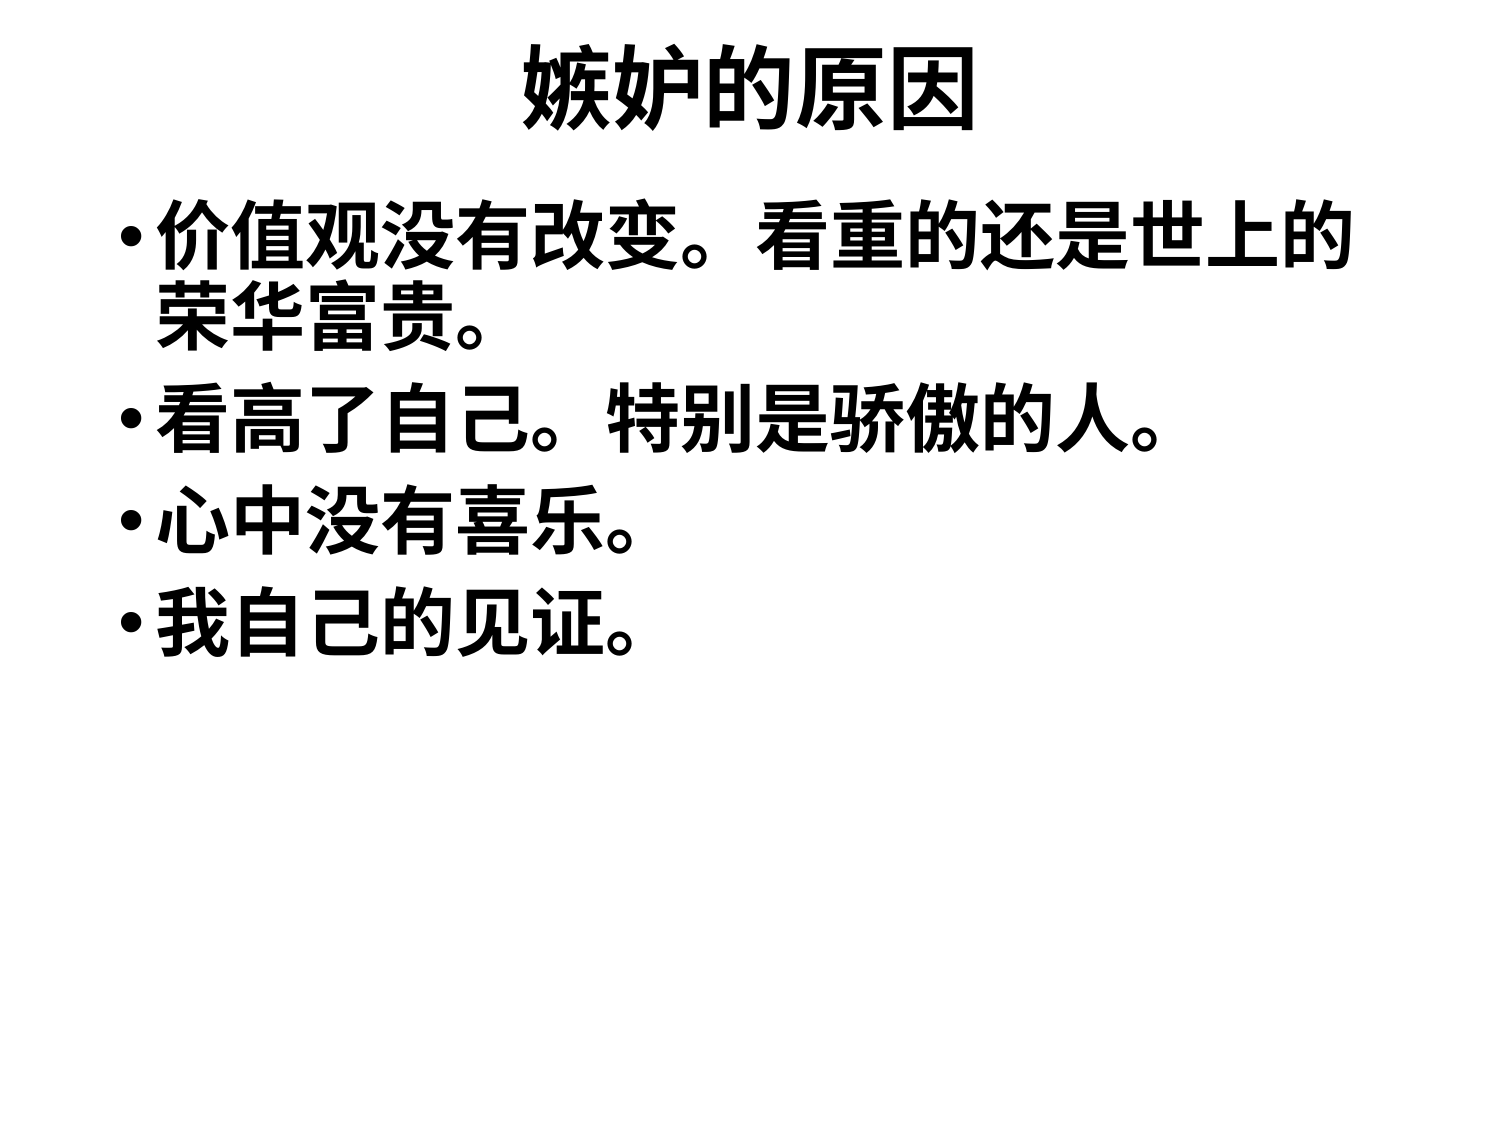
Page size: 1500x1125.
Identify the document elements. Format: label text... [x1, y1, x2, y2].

title 嫉妒的原因 [103, 9, 1397, 177]
list 价值观没有改变。看重的还是世上的荣华富贵。 看高了自己。特别是骄傲的人。 心中没有喜乐。 我自己的见证。 [103, 191, 1397, 1014]
